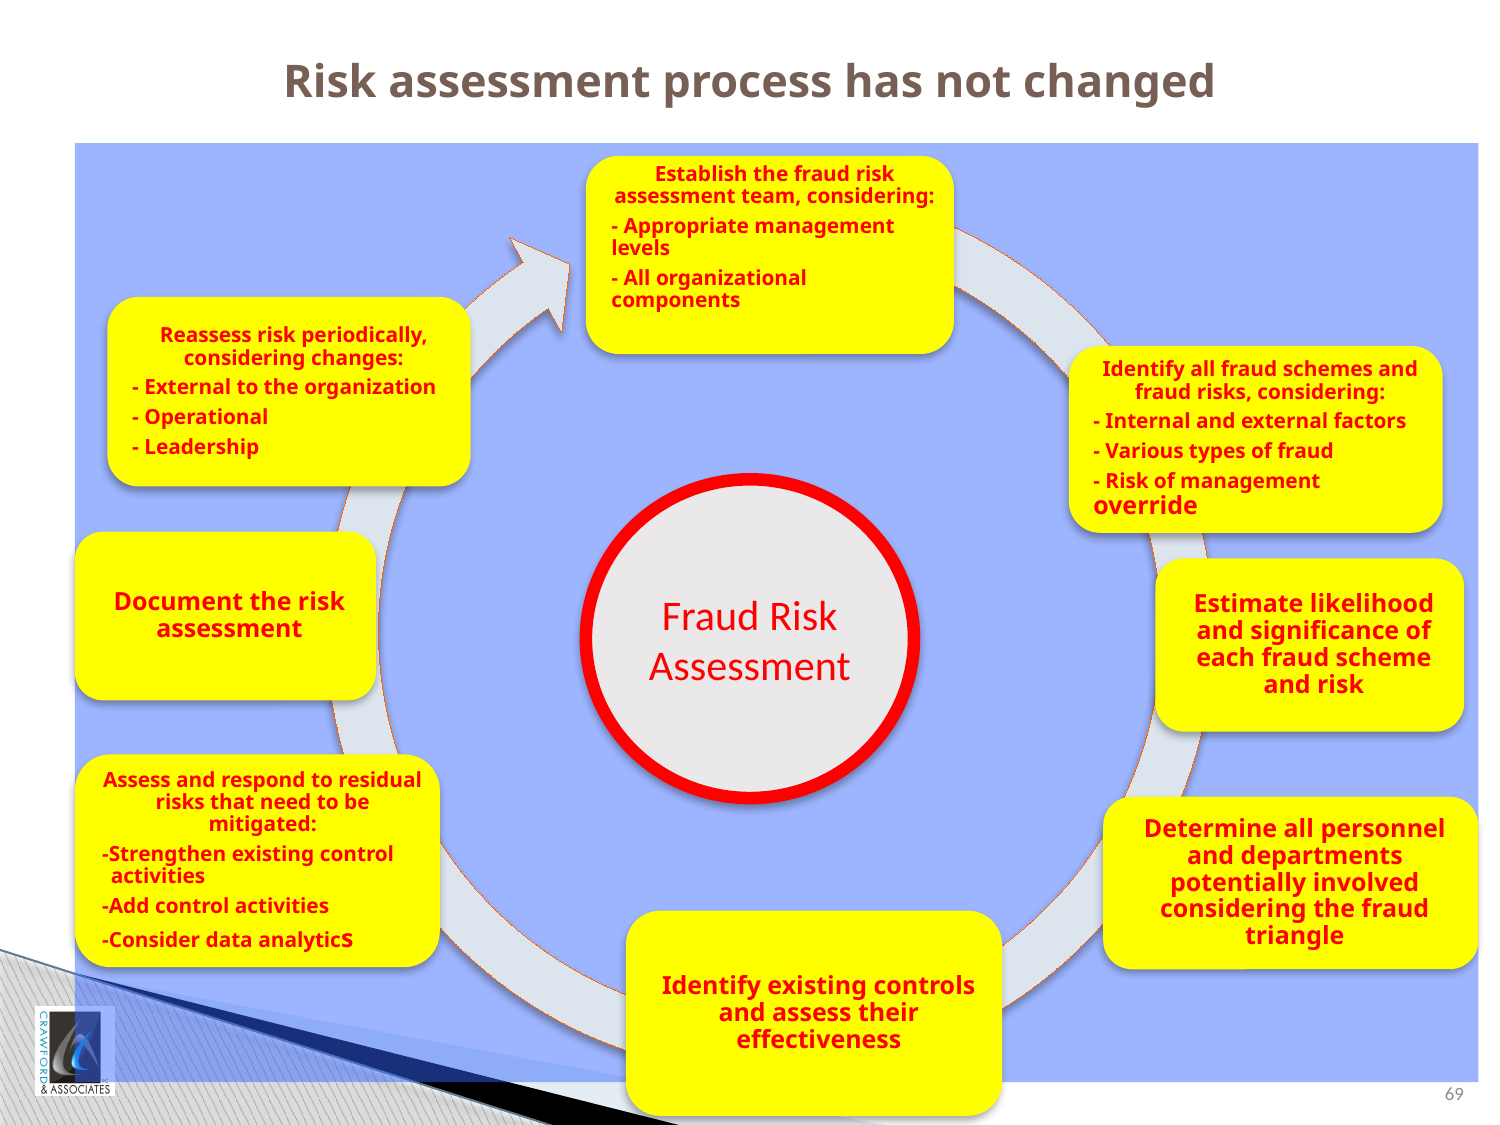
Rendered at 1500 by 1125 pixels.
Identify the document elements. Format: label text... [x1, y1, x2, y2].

title Risk assessment process has not changed [75, 45, 1425, 115]
picture [35, 1006, 115, 1096]
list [74, 142, 1479, 1083]
slide_number 69 [1418, 1094, 1479, 1112]
